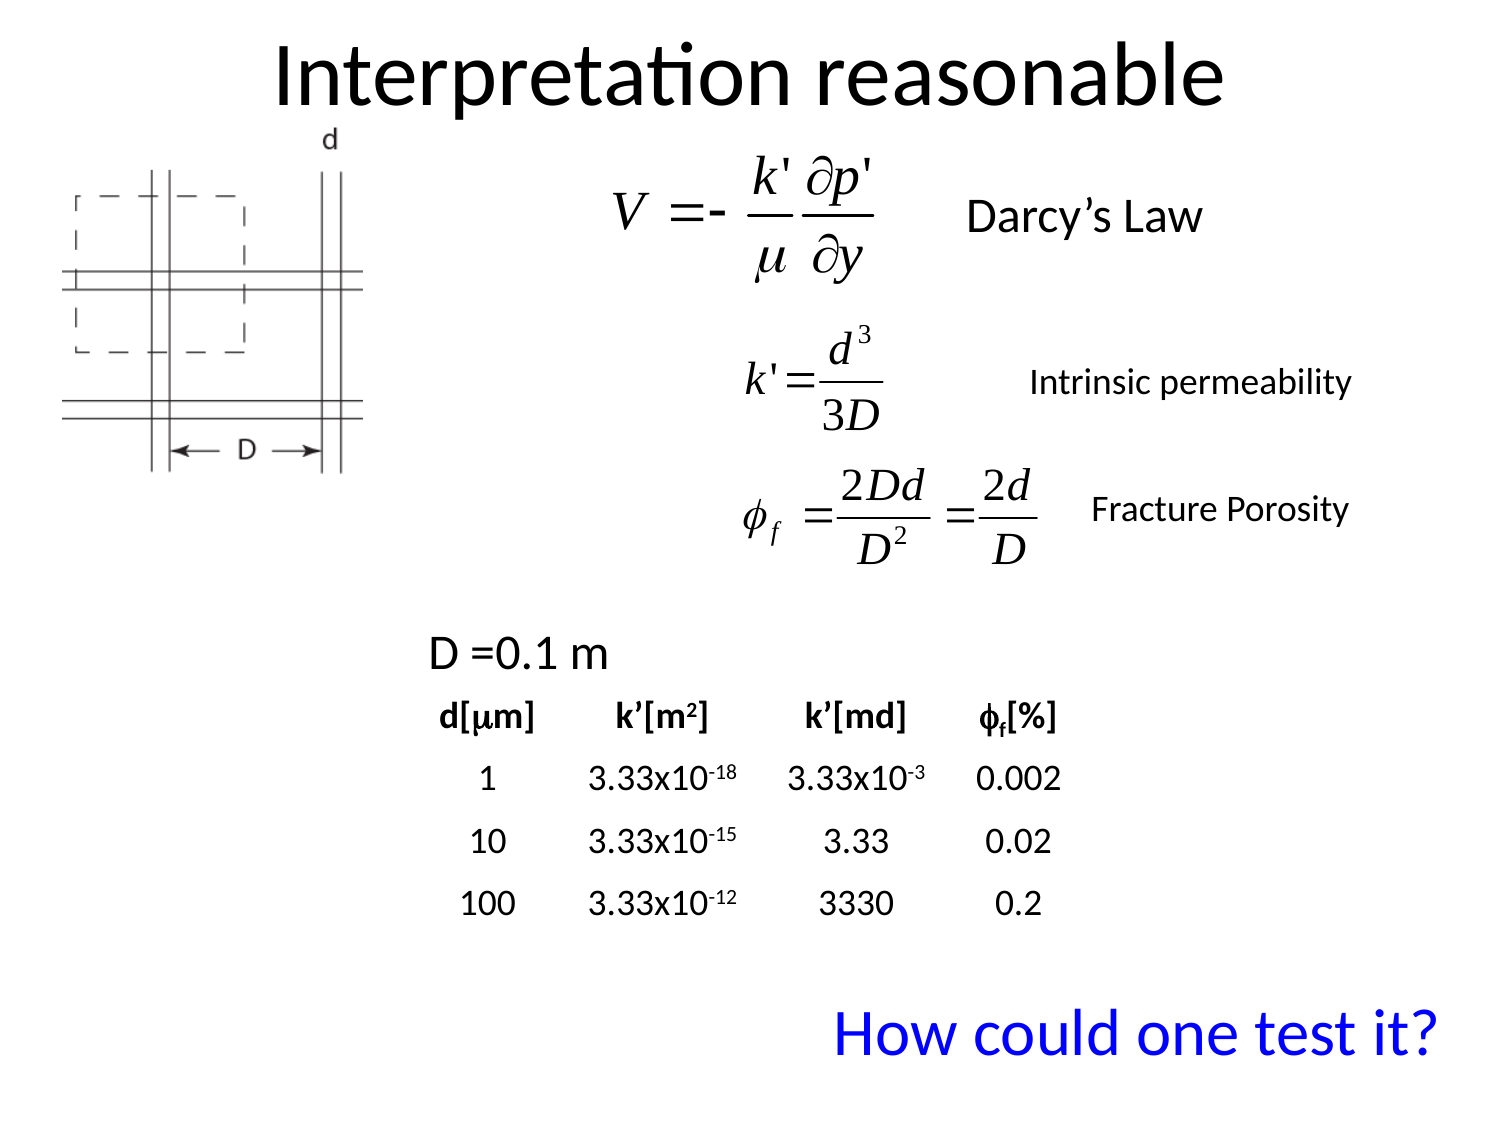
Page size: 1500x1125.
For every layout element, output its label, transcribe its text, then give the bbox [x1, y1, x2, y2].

table_cell 3.33x10-12 [563, 887, 762, 950]
text_box Intrinsic permeability [1014, 349, 1368, 410]
table_cell 3.33x10-15 [563, 825, 762, 887]
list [62, 124, 363, 474]
table_cell 0.002 [950, 762, 1087, 825]
title Interpretation reasonable [75, 1, 1425, 138]
table_cell 3.33x10-18 [563, 762, 762, 825]
table_header k’[m2] [563, 700, 762, 762]
table_cell 3330 [762, 887, 950, 950]
text_box D =0.1 m [413, 612, 625, 688]
text_box How could one test it? [819, 981, 1456, 1076]
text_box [606, 141, 887, 294]
table_cell 3.33x10-3 [762, 762, 950, 825]
table_cell 0.02 [950, 825, 1087, 887]
table_cell 100 [413, 887, 563, 950]
table_header k’[md] [762, 700, 950, 762]
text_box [737, 455, 1046, 576]
text_box Fracture Porosity [1076, 476, 1365, 537]
table_header ff[%] [950, 700, 1087, 762]
table_header d[mm] [413, 700, 563, 762]
table_cell 0.2 [950, 887, 1087, 950]
table_cell 10 [413, 825, 563, 887]
text_box Darcy’s Law [951, 174, 1219, 250]
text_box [737, 312, 894, 441]
table_cell 3.33 [762, 825, 950, 887]
table_cell 1 [413, 762, 563, 825]
